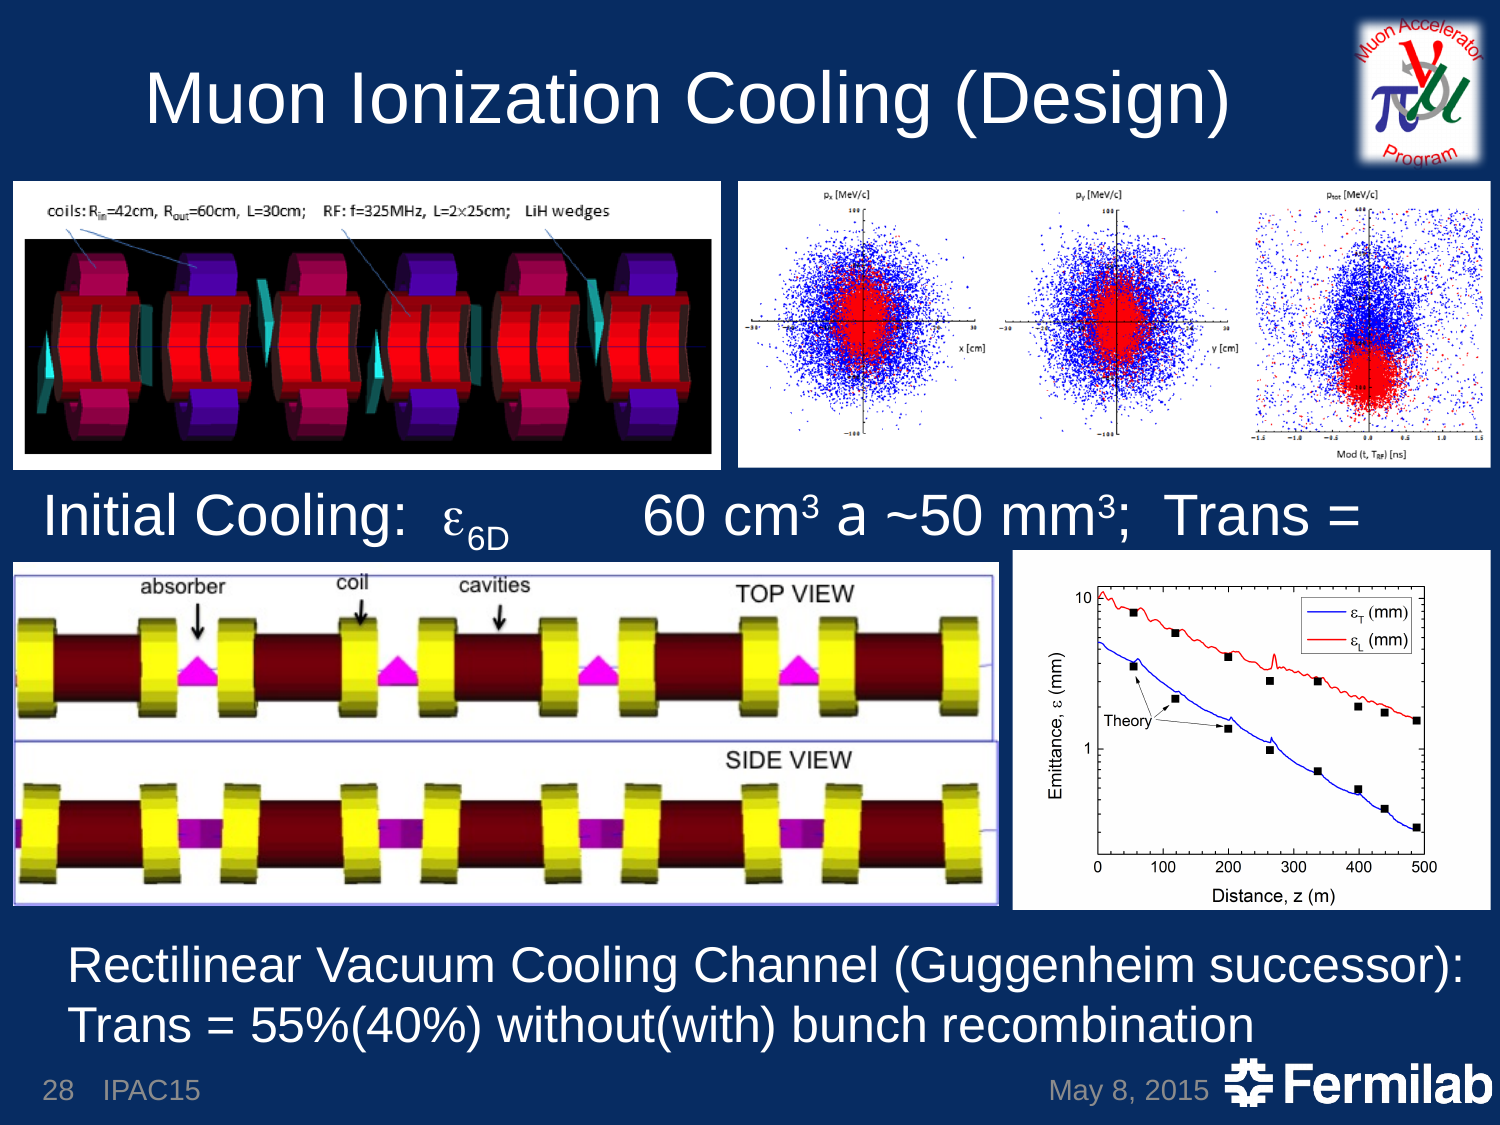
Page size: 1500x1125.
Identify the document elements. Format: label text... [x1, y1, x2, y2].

picture [13, 562, 999, 906]
slide_number 28 [27, 1054, 111, 1115]
list Initial Cooling: e6D 60 cm3 a ~50 mm3; Trans = 67% [27, 469, 1491, 563]
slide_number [1040, 1063, 1225, 1115]
picture [738, 180, 1491, 469]
title Muon Ionization Cooling (Design) [27, 15, 1350, 173]
picture [13, 180, 721, 470]
picture [1352, 15, 1488, 171]
picture [1012, 549, 1491, 910]
text_box Rectilinear Vacuum Cooling Channel (Guggenheim successor): Trans = 55%(40%) without(with) bunch recombination [52, 924, 1500, 1063]
footer IPAC15 [111, 1063, 1040, 1115]
